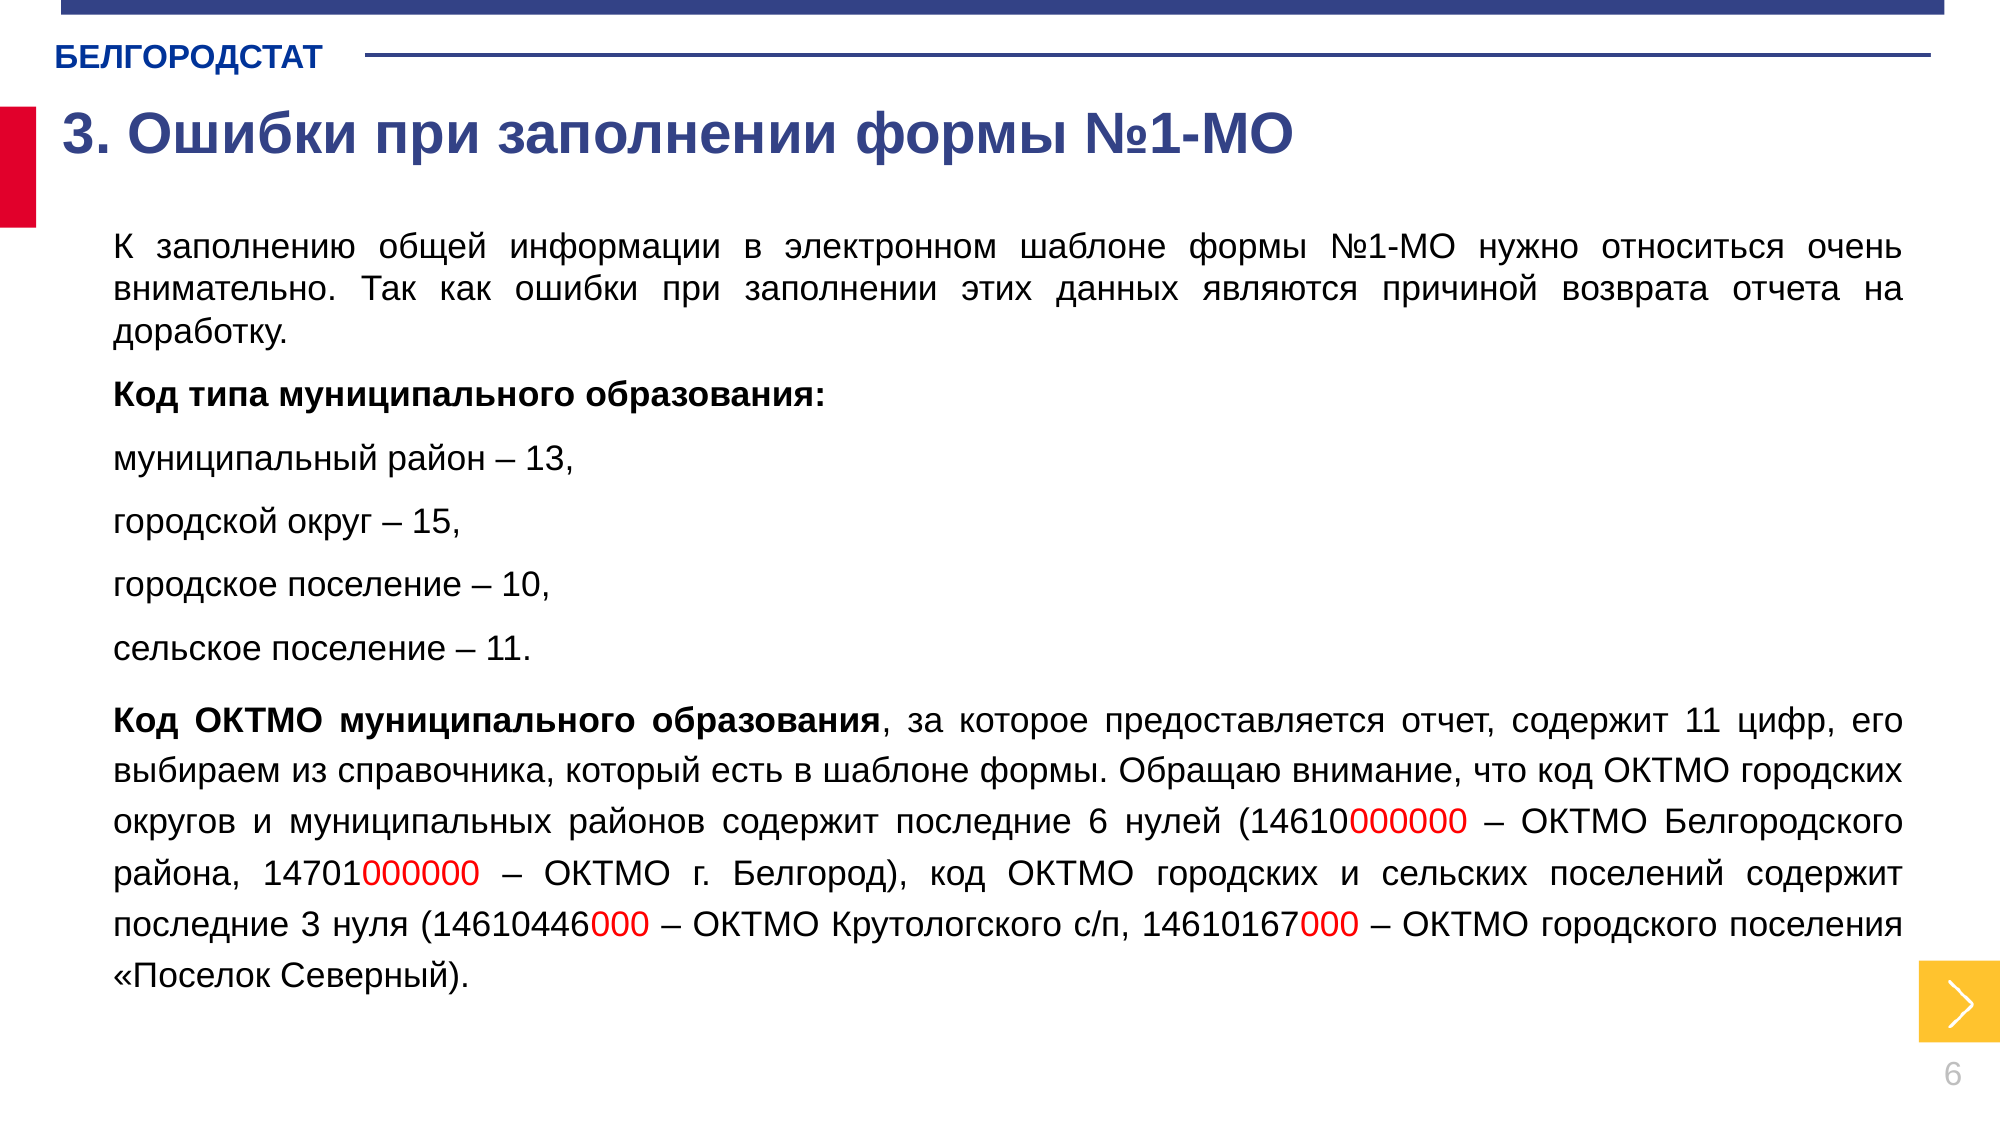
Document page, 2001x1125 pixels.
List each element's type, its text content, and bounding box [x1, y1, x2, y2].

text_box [39, 25, 1983, 133]
text_box К заполнению общей информации в электронном шаблоне формы №1-МО нужно относиться очень внимательно. Так как ошибки при заполнении этих данных являются причиной возврата отчета на доработку. Код типа муниципального образования: муниципальный район – 13, городской округ – 15, городское поселение – 10, сельское поселение – 11. Код ОКТМО муниципального образования, за которое предоставляется отчет, содержит 11 цифр, его выбираем из справочника, который есть в шаблоне формы. Обращаю внимание, что код ОКТМО городских округов и муниципальных районов содержит последние 6 нулей (14610000000 – ОКТМО Белгородского района, 14701000000 – ОКТМО г. Белгород), код ОКТМО городских и сельских поселений содержит последние 3 нуля (14610446000 – ОКТМО Крутологского с/п, 14610167000 – ОКТМО городского поселения «Поселок Северный). [98, 215, 1919, 1002]
list 3. Ошибки при заполнении формы №1-МО [47, 133, 1945, 242]
slide_number 6 [1527, 1042, 1978, 1103]
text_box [1918, 960, 2000, 1043]
